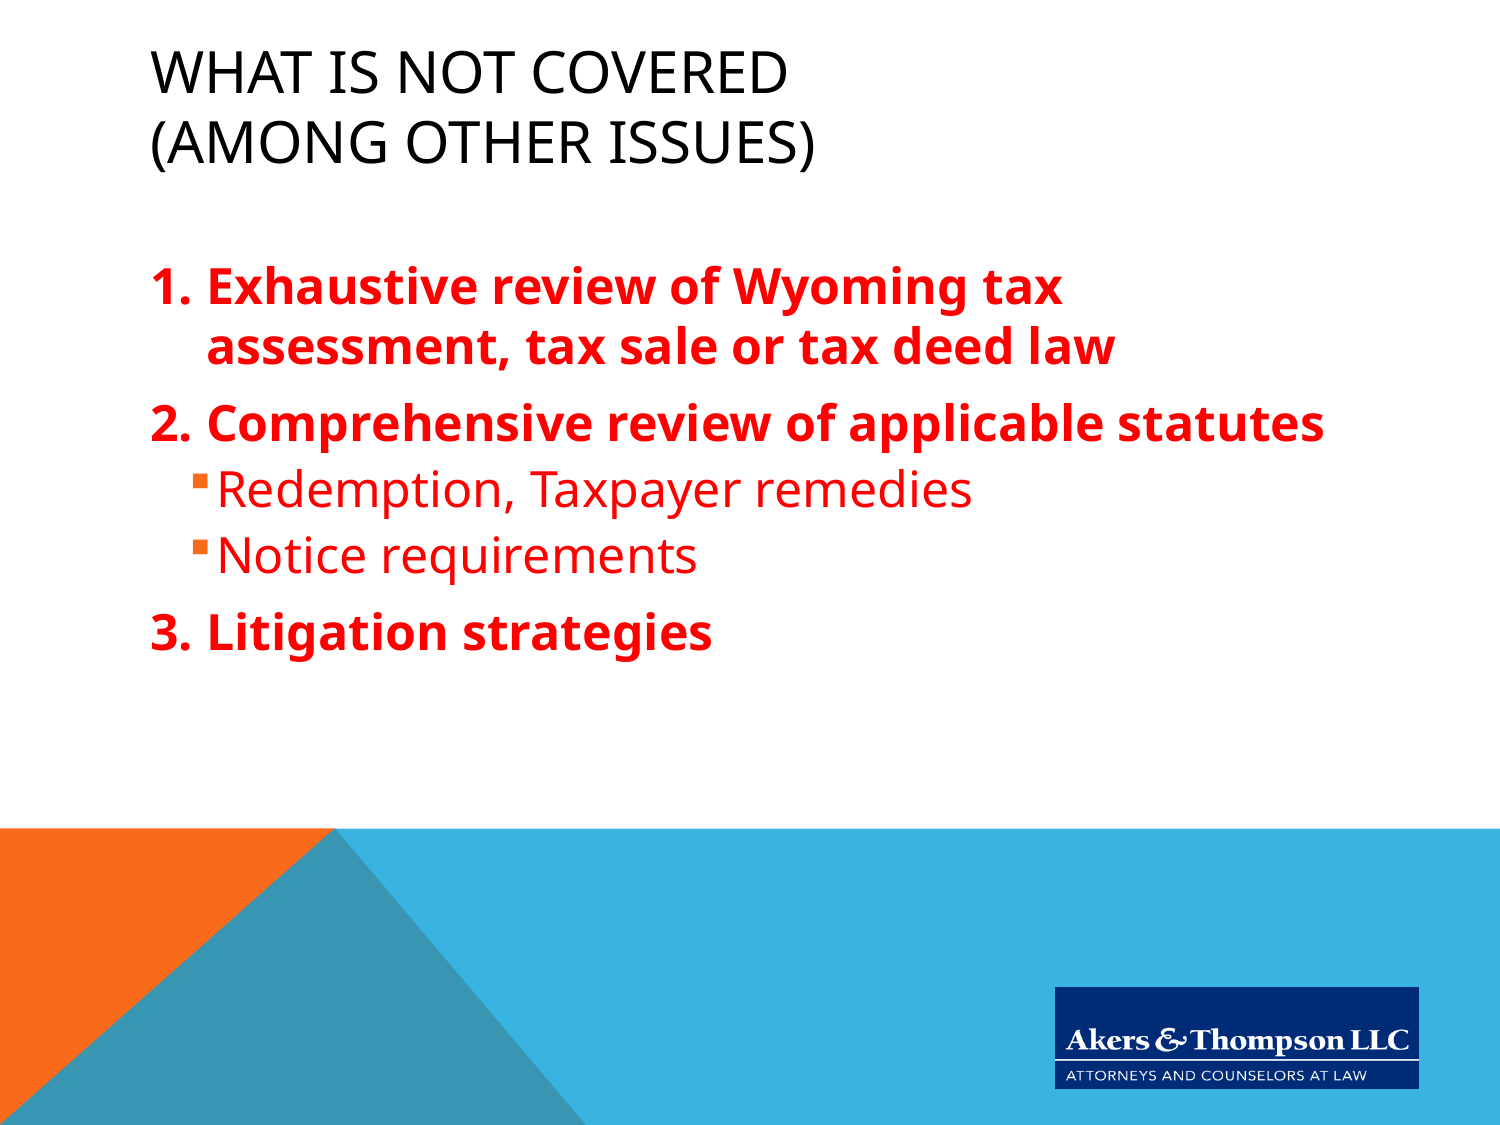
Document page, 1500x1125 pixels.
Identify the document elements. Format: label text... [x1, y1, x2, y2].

list Exhaustive review of Wyoming tax assessment, tax sale or tax deed law Comprehensive review of applicable statutes Redemption, Taxpayer remedies Notice requirements Litigation strategies [135, 180, 1369, 768]
title What is not covered (among other issues) [135, 60, 1369, 150]
picture [1054, 987, 1419, 1090]
